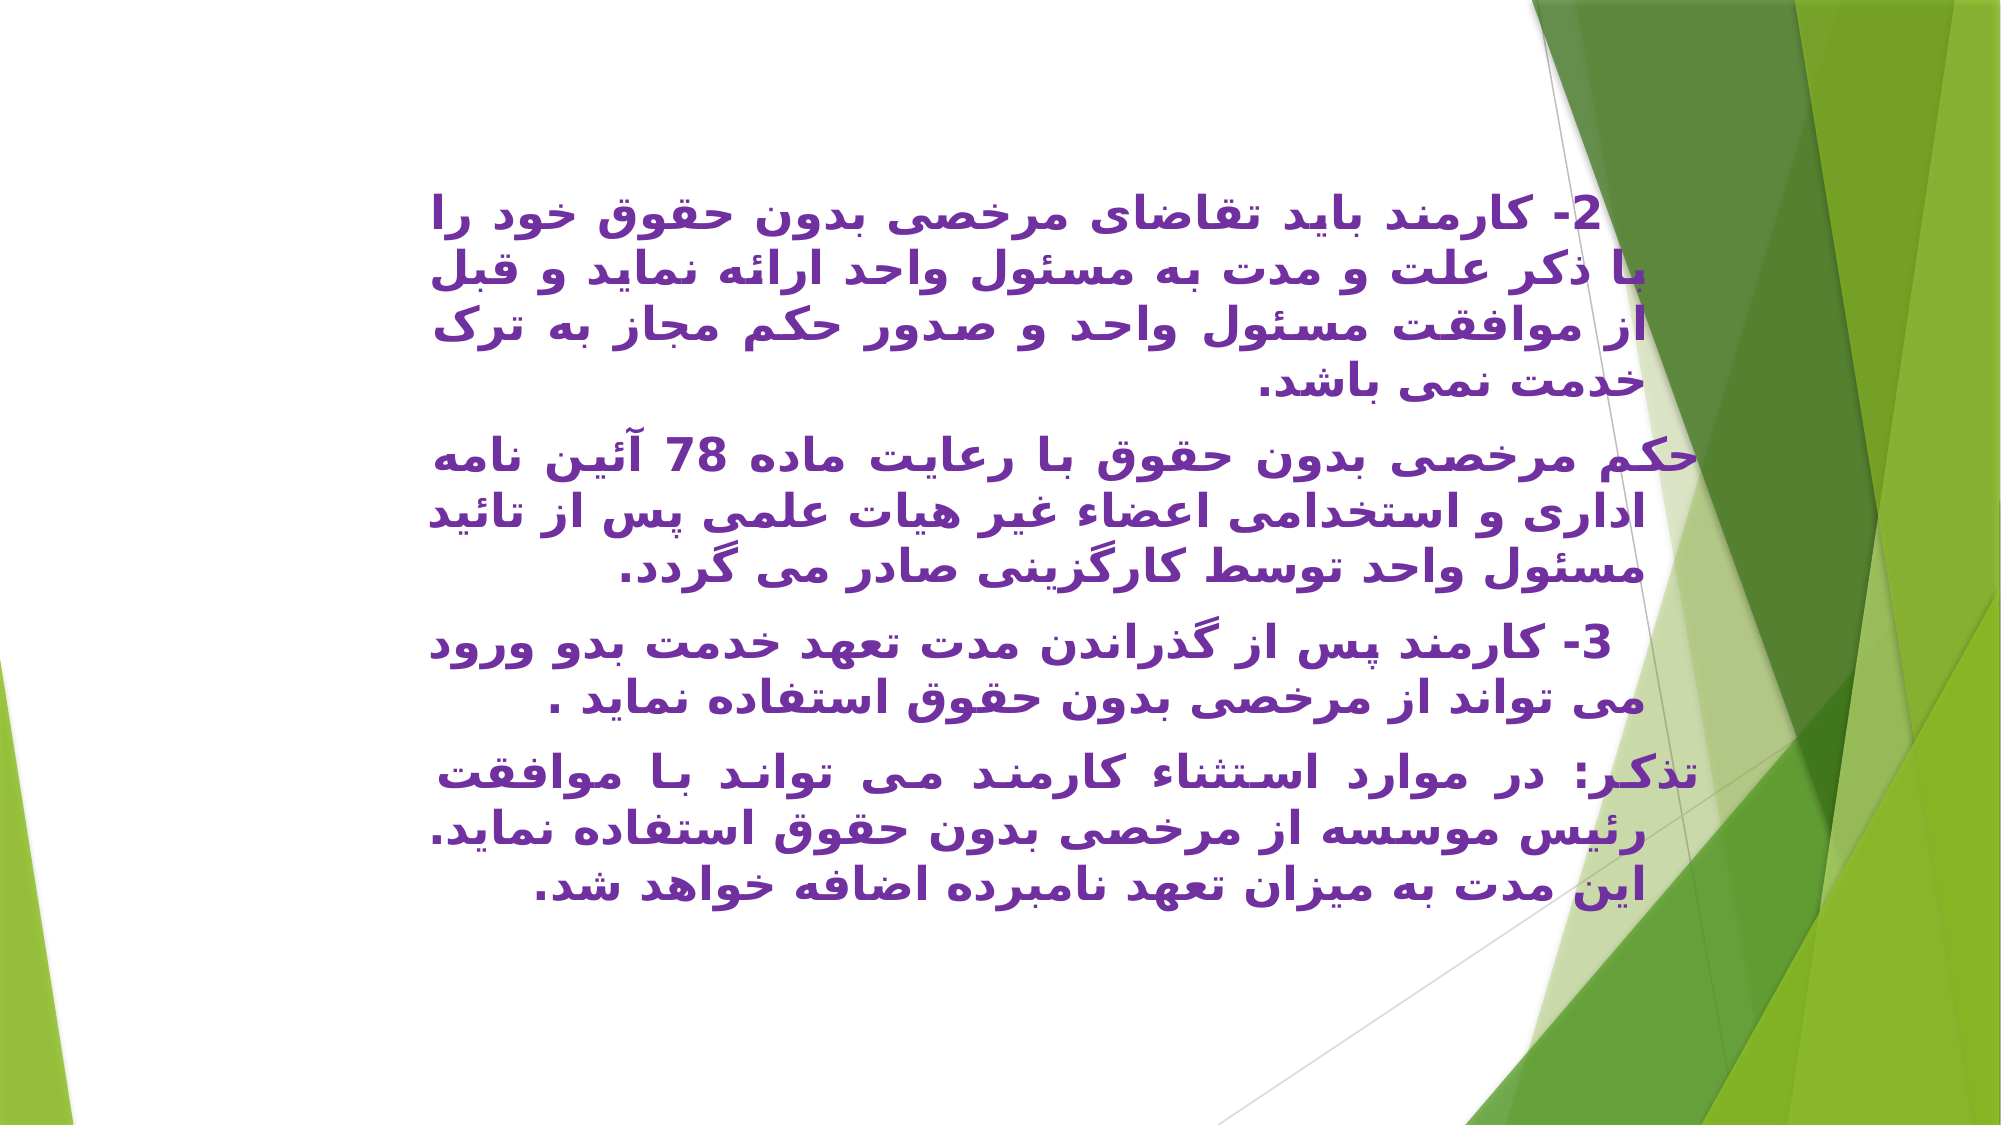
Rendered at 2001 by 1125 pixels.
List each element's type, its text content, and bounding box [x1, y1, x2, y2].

list 2- کارمند باید تقاضای مرخصی بدون حقوق خود را با ذکر علت و مدت به مسئول واحد ارائه نماید و قبل از موافقت مسئول واحد و صدور حکم مجاز به ترک خدمت نمی باشد. حکم مرخصی بدون حقوق با رعایت ماده 78 آئین نامه اداری و استخدامی اعضاء غیر هیات علمی پس از تائید مسئول واحد توسط کارگزینی صادر می گردد. 3- کارمند پس از گذراندن مدت تعهد خدمت بدو ورود می تواند از مرخصی بدون حقوق استفاده نماید . تذکر: در موارد استثناء کارمند می تواند با موافقت رئیس موسسه از مرخصی بدون حقوق استفاده نماید. این مدت به میزان تعهد نامبرده اضافه خواهد شد. [412, 99, 1716, 1025]
